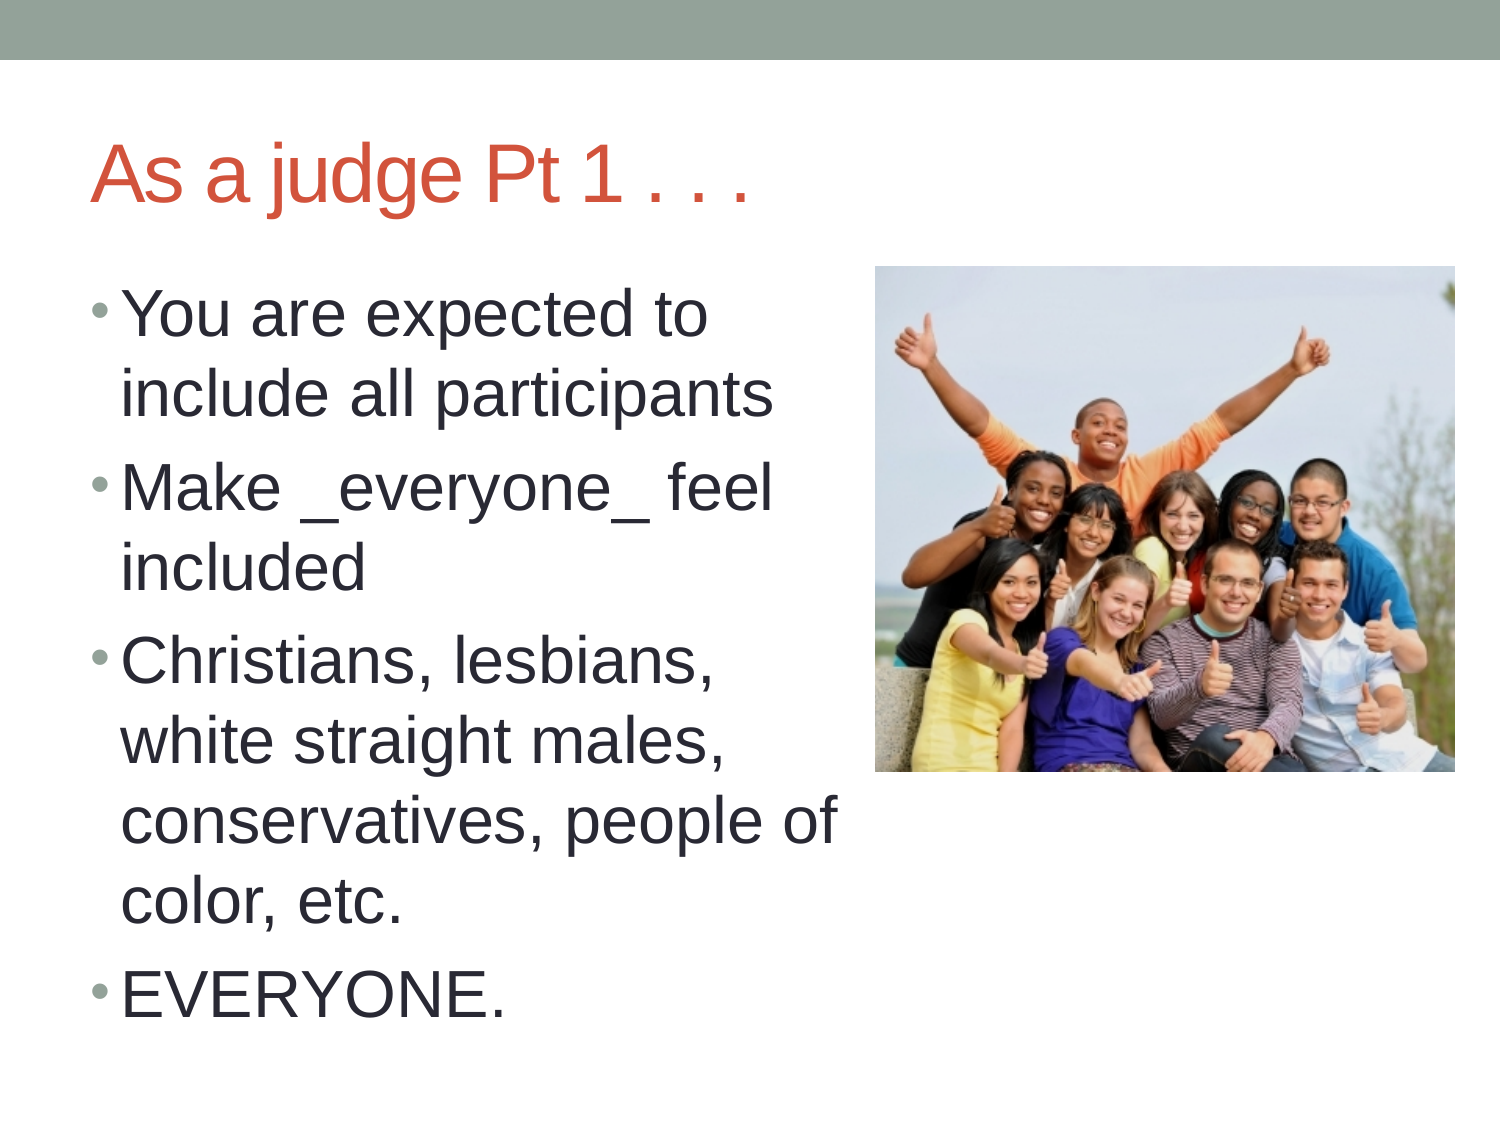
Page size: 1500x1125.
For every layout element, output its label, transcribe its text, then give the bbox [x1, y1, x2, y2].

title As a judge Pt 1 . . . [75, 87, 1425, 250]
list You are expected to include all participants Make _everyone_ feel included Christians, lesbians, white straight males, conservatives, people of color, etc. EVERYONE. [75, 262, 875, 1063]
picture [874, 266, 1455, 772]
